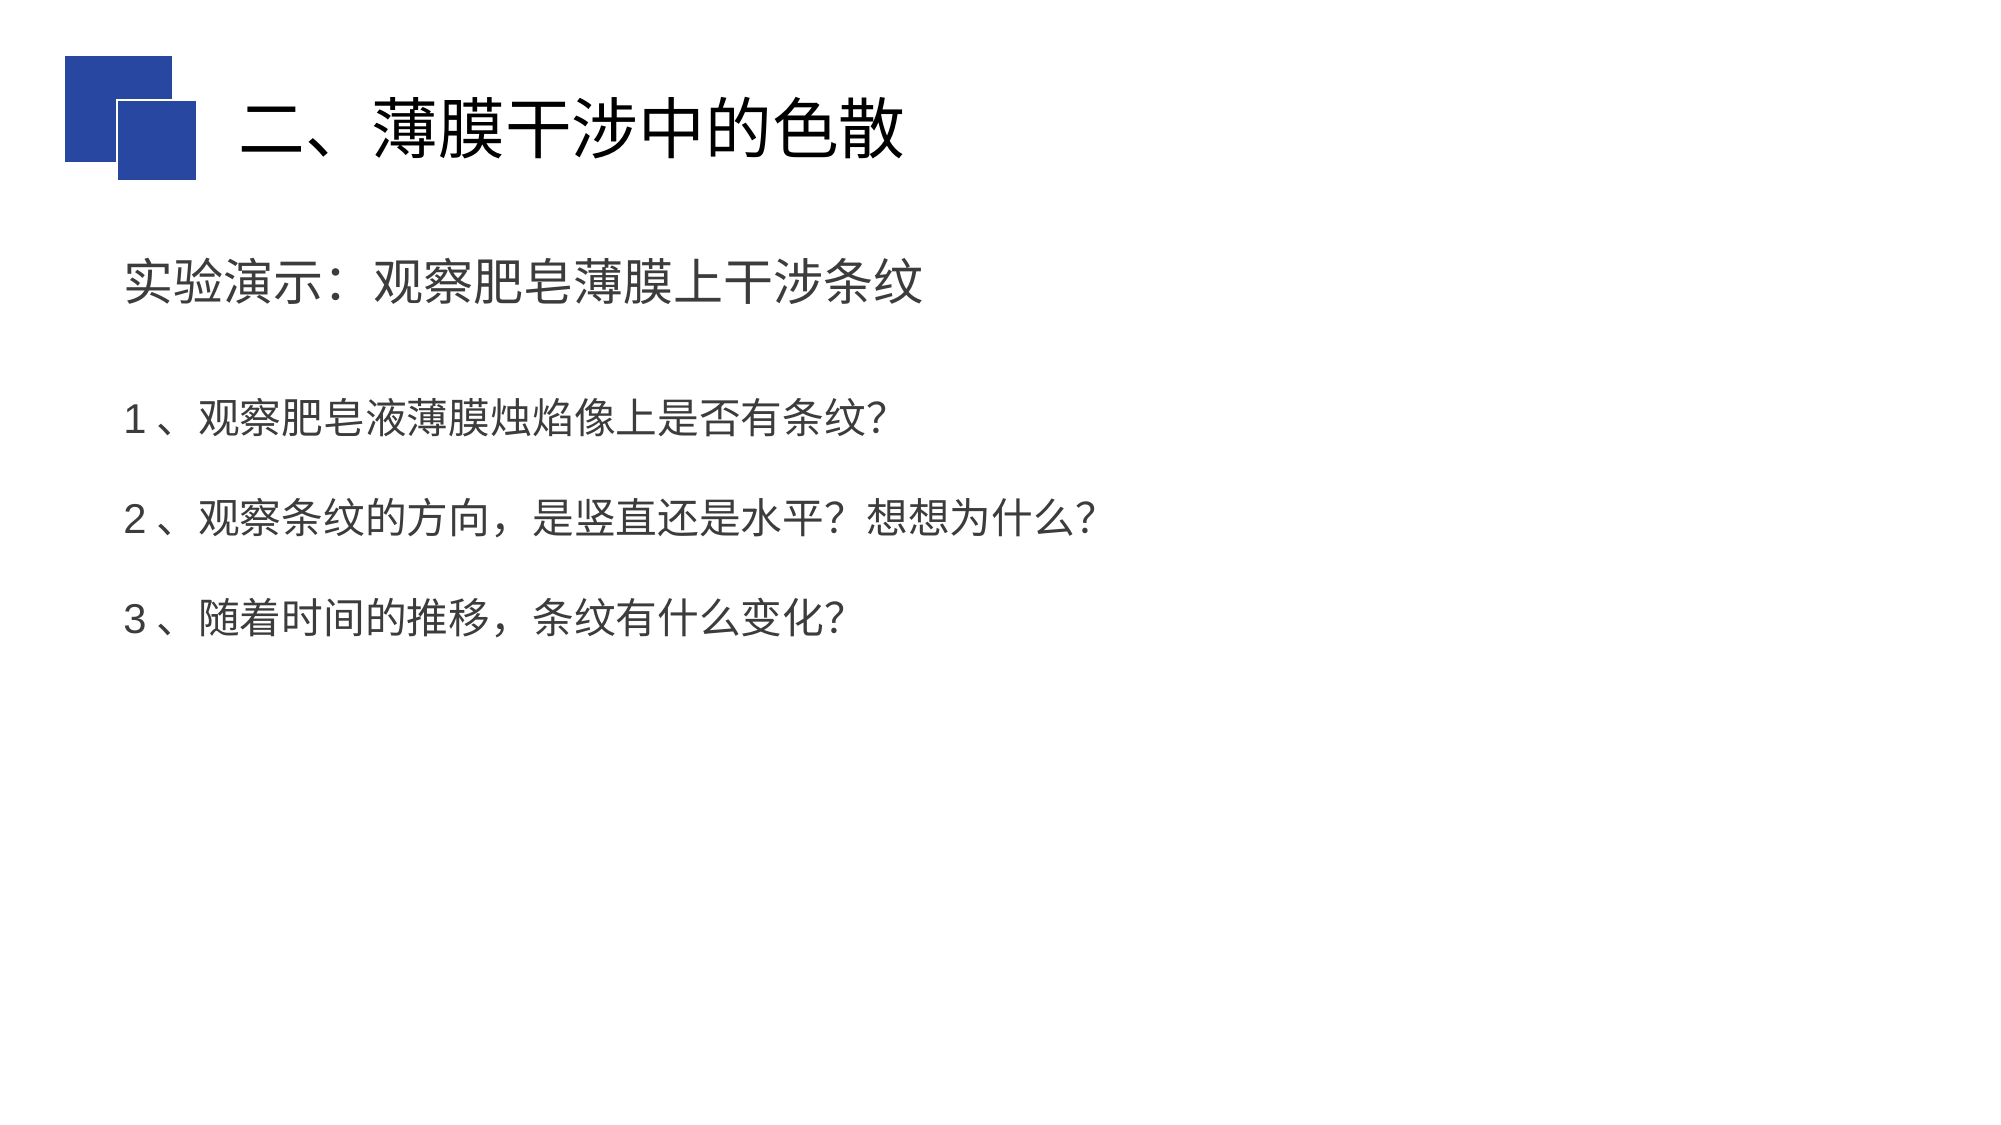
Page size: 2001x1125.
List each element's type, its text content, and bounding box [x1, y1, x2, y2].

text_box 二、薄膜干涉中的色散 [223, 79, 921, 175]
list 1、观察肥皂液薄膜烛焰像上是否有条纹？ 2、观察条纹的方向，是竖直还是水平？想想为什么？ 3、随着时间的推移，条纹有什么变化？ [108, 334, 1846, 845]
title 实验演示：观察肥皂薄膜上干涉条纹 [108, 250, 1243, 334]
